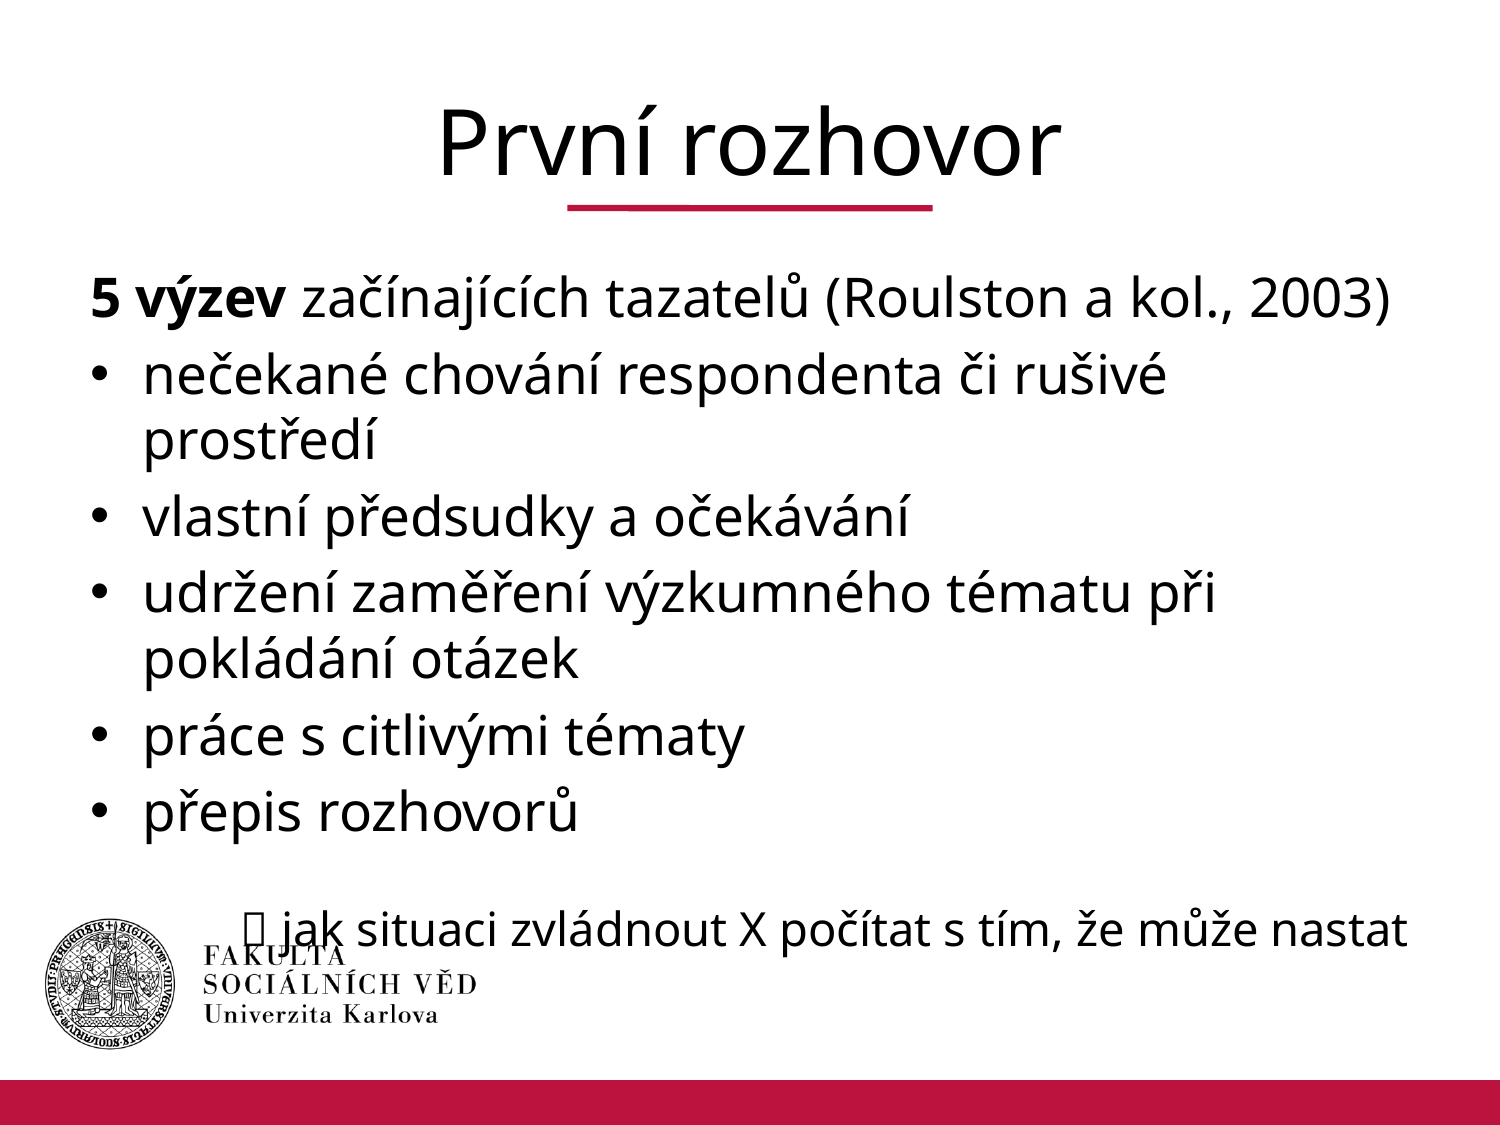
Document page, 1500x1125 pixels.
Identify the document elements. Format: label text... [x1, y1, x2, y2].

picture [41, 916, 479, 1051]
title První rozhovor [75, 45, 1425, 233]
list 5 výzev začínajících tazatelů (Roulston a kol., 2003) nečekané chování respondenta či rušivé prostředí vlastní předsudky a očekávání udržení zaměření výzkumného tématu při pokládání otázek práce s citlivými tématy přepis rozhovorů  jak situaci zvládnout X počítat s tím, že může nastat [75, 255, 1425, 998]
